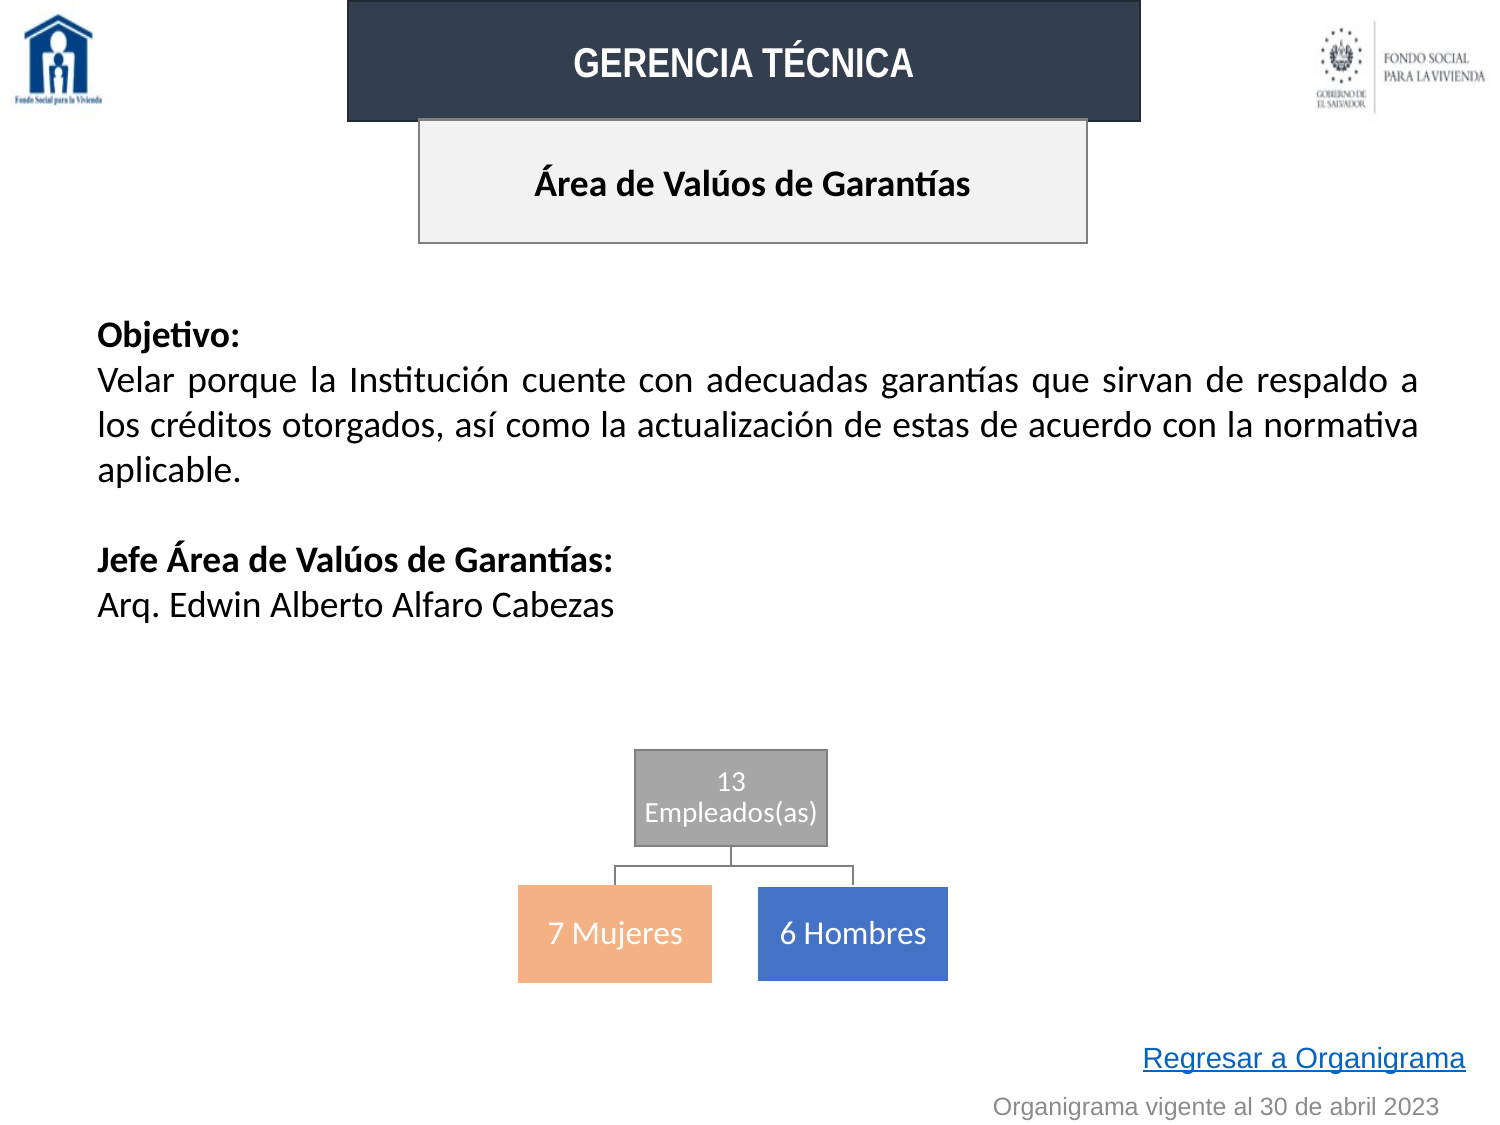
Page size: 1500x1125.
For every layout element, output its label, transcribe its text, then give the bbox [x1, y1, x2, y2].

text_box Jefe Área de Valúos de Garantías: Arq. Edwin Alberto Alfaro Cabezas [82, 527, 659, 633]
text_box GERENCIA TÉCNICA [347, 0, 1141, 122]
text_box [484, 749, 979, 982]
footer Organigrama vigente al 30 de abril 2023 [916, 1075, 1500, 1125]
picture [0, 0, 1500, 1125]
text_box Área de Valúos de Garantías [418, 118, 1088, 244]
text_box Regresar a Organigrama [1128, 1031, 1500, 1075]
text_box Objetivo: Velar porque la Institución cuente con adecuadas garantías que sirvan de respaldo a los créditos otorgados, así como la actualización de estas de acuerdo con la normativa aplicable. [82, 302, 1436, 498]
